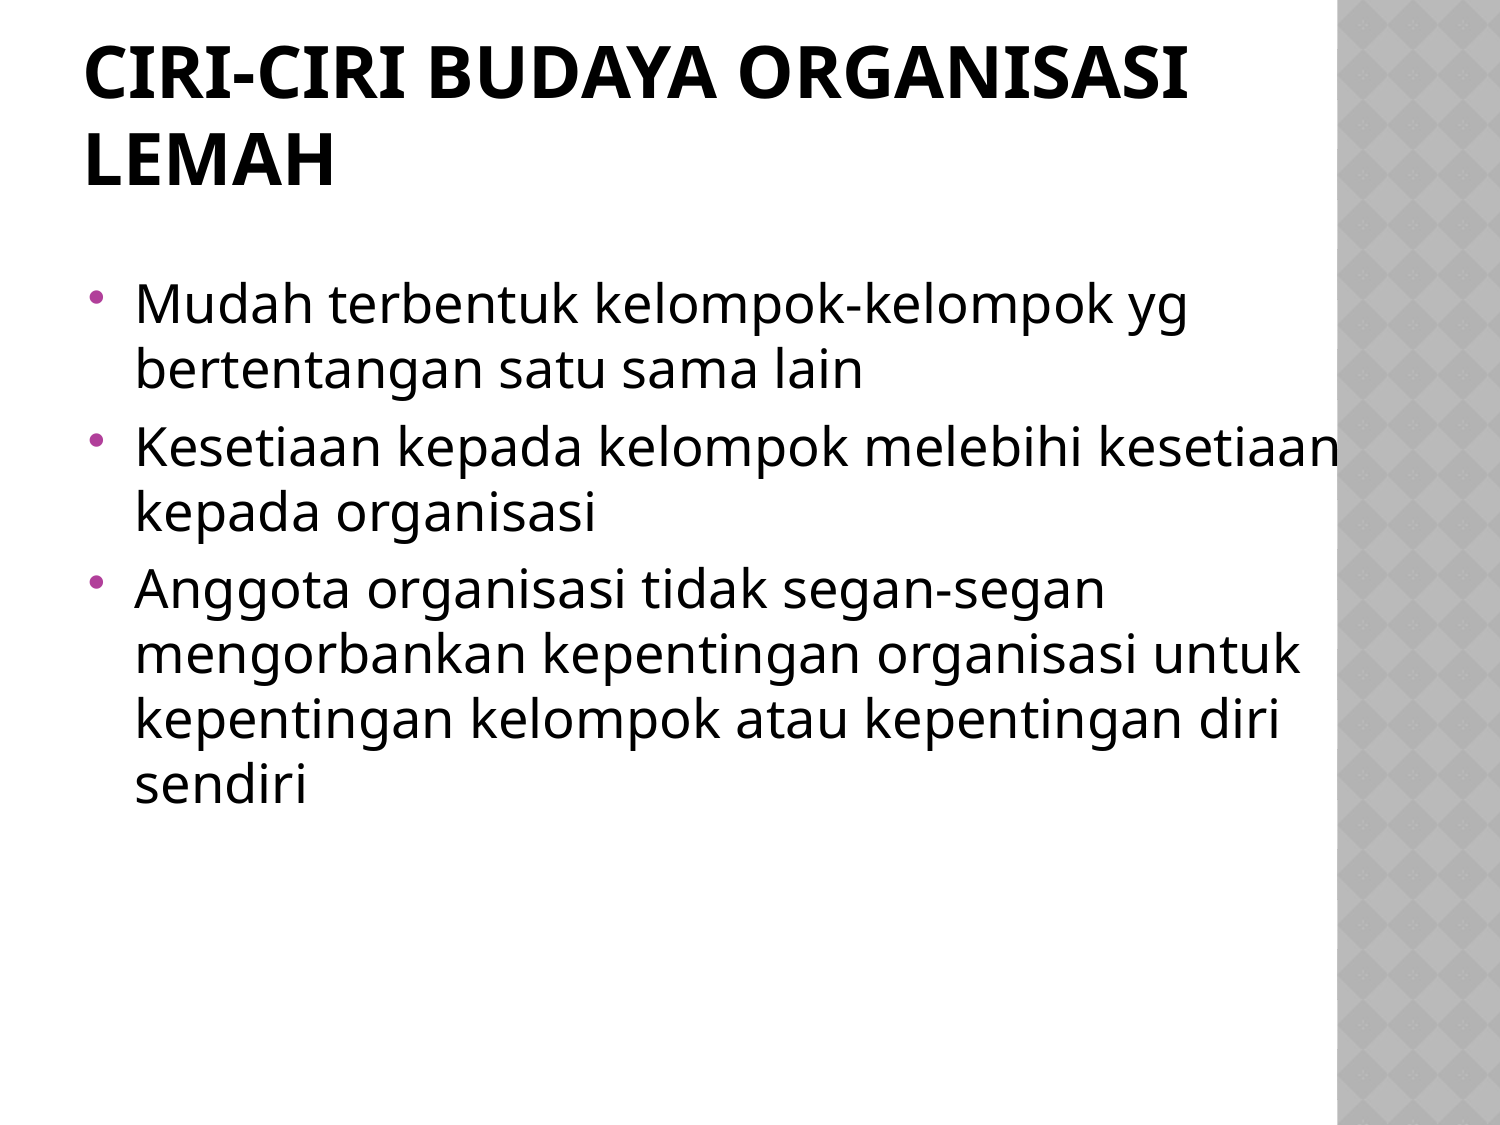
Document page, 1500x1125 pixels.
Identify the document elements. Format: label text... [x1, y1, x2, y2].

title Ciri-ciri budaya organisasi lemah [75, 25, 1425, 200]
list Mudah terbentuk kelompok-kelompok yg bertentangan satu sama lain Kesetiaan kepada kelompok melebihi kesetiaan kepada organisasi Anggota organisasi tidak segan-segan mengorbankan kepentingan organisasi untuk kepentingan kelompok atau kepentingan diri sendiri [75, 262, 1425, 1050]
